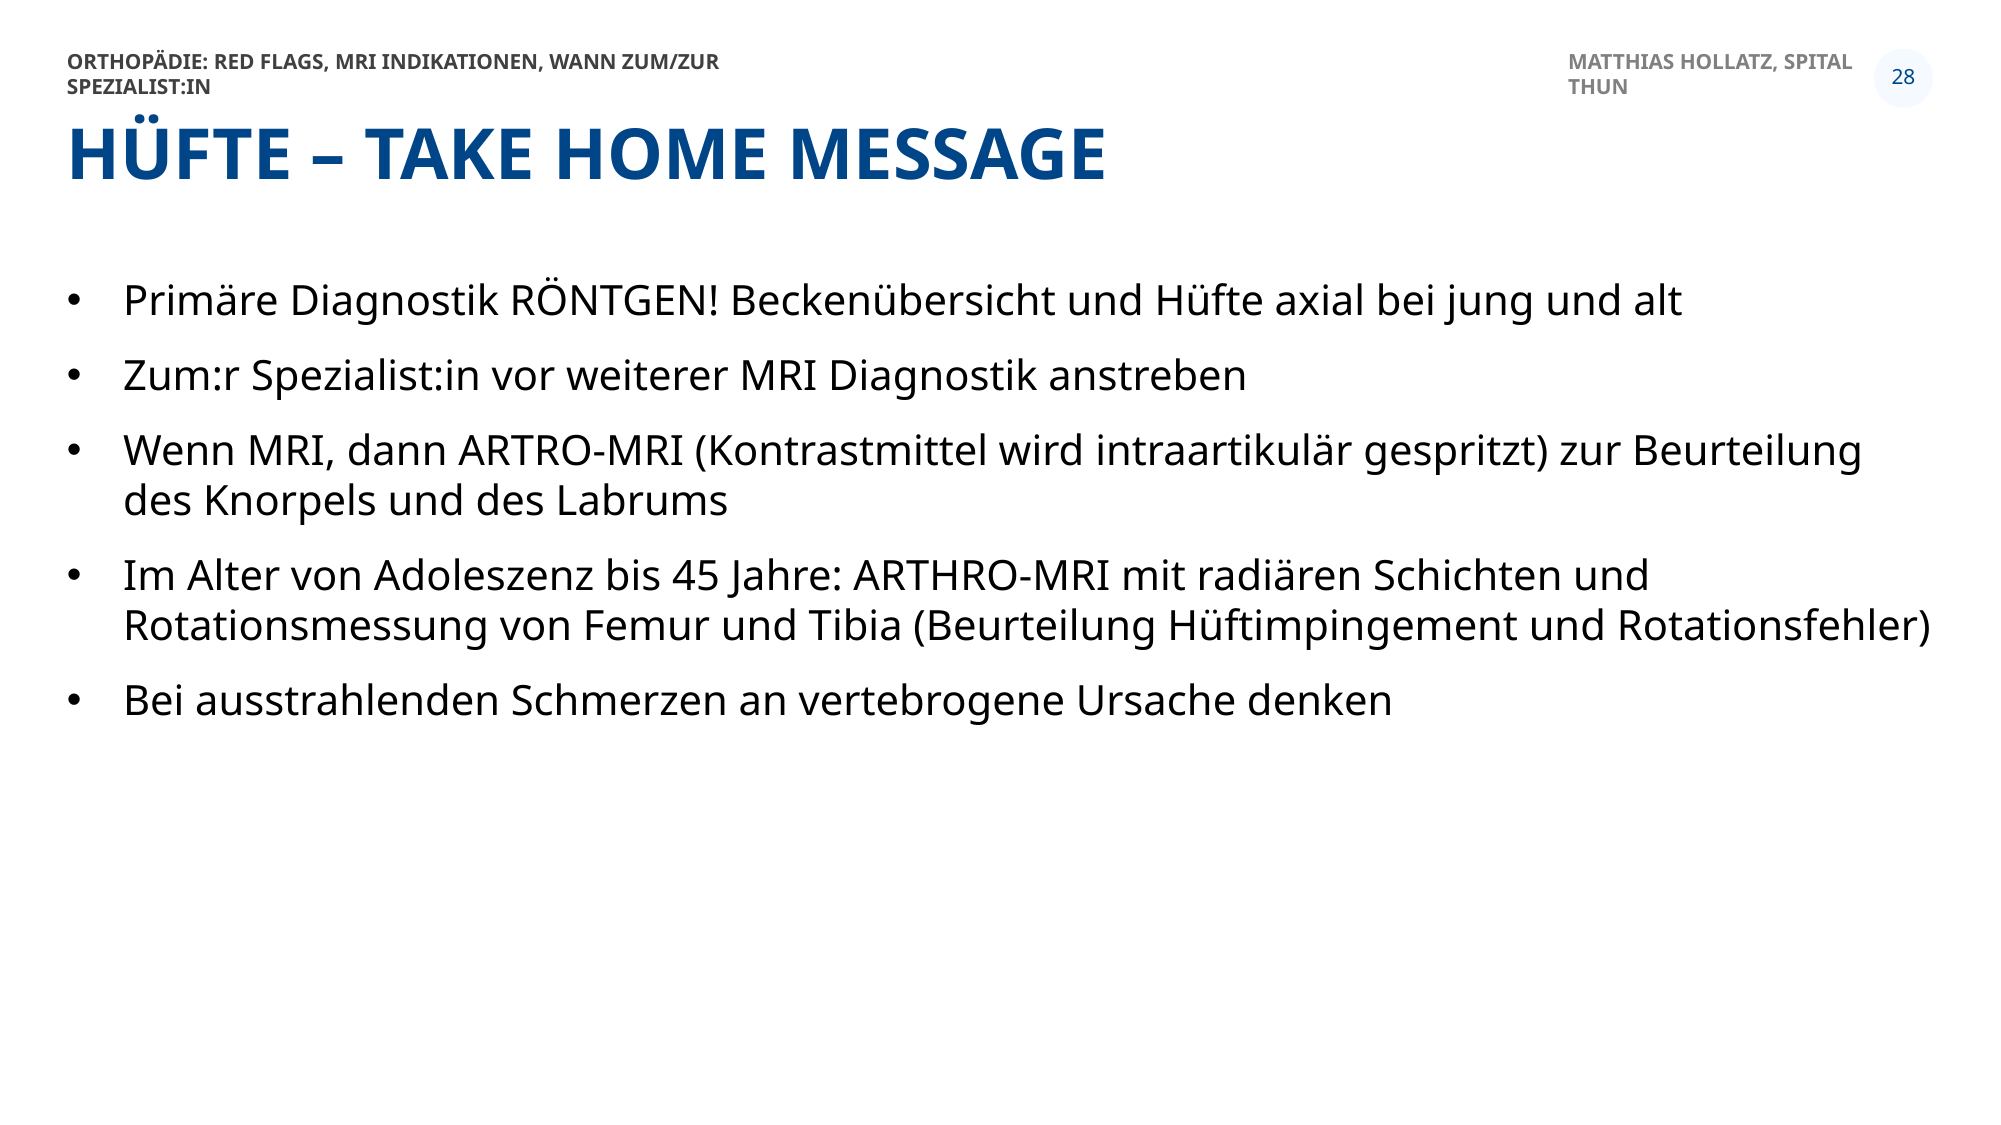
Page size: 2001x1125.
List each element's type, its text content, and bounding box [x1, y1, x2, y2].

list Primäre Diagnostik RÖNTGEN! Beckenübersicht und Hüfte axial bei jung und alt Zum:r Spezialist:in vor weiterer MRI Diagnostik anstreben Wenn MRI, dann ARTRO-MRI (Kontrastmittel wird intraartikulär gespritzt) zur Beurteilung des Knorpels und des Labrums Im Alter von Adoleszenz bis 45 Jahre: ARTHRO-MRI mit radiären Schichten und Rotationsmessung von Femur und Tibia (Beurteilung Hüftimpingement und Rotationsfehler) Bei ausstrahlenden Schmerzen an vertebrogene Ursache denken [66, 273, 1933, 1076]
footer Orthopädie: Red Flags, MRI Indikationen, Wann zum/zur Spezialist:in [66, 48, 794, 81]
slide_number 28 [1874, 48, 1933, 108]
text_box Matthias Hollatz, Spital Thun [1568, 48, 1874, 81]
title Hüfte – Take Home Message [66, 119, 1933, 196]
